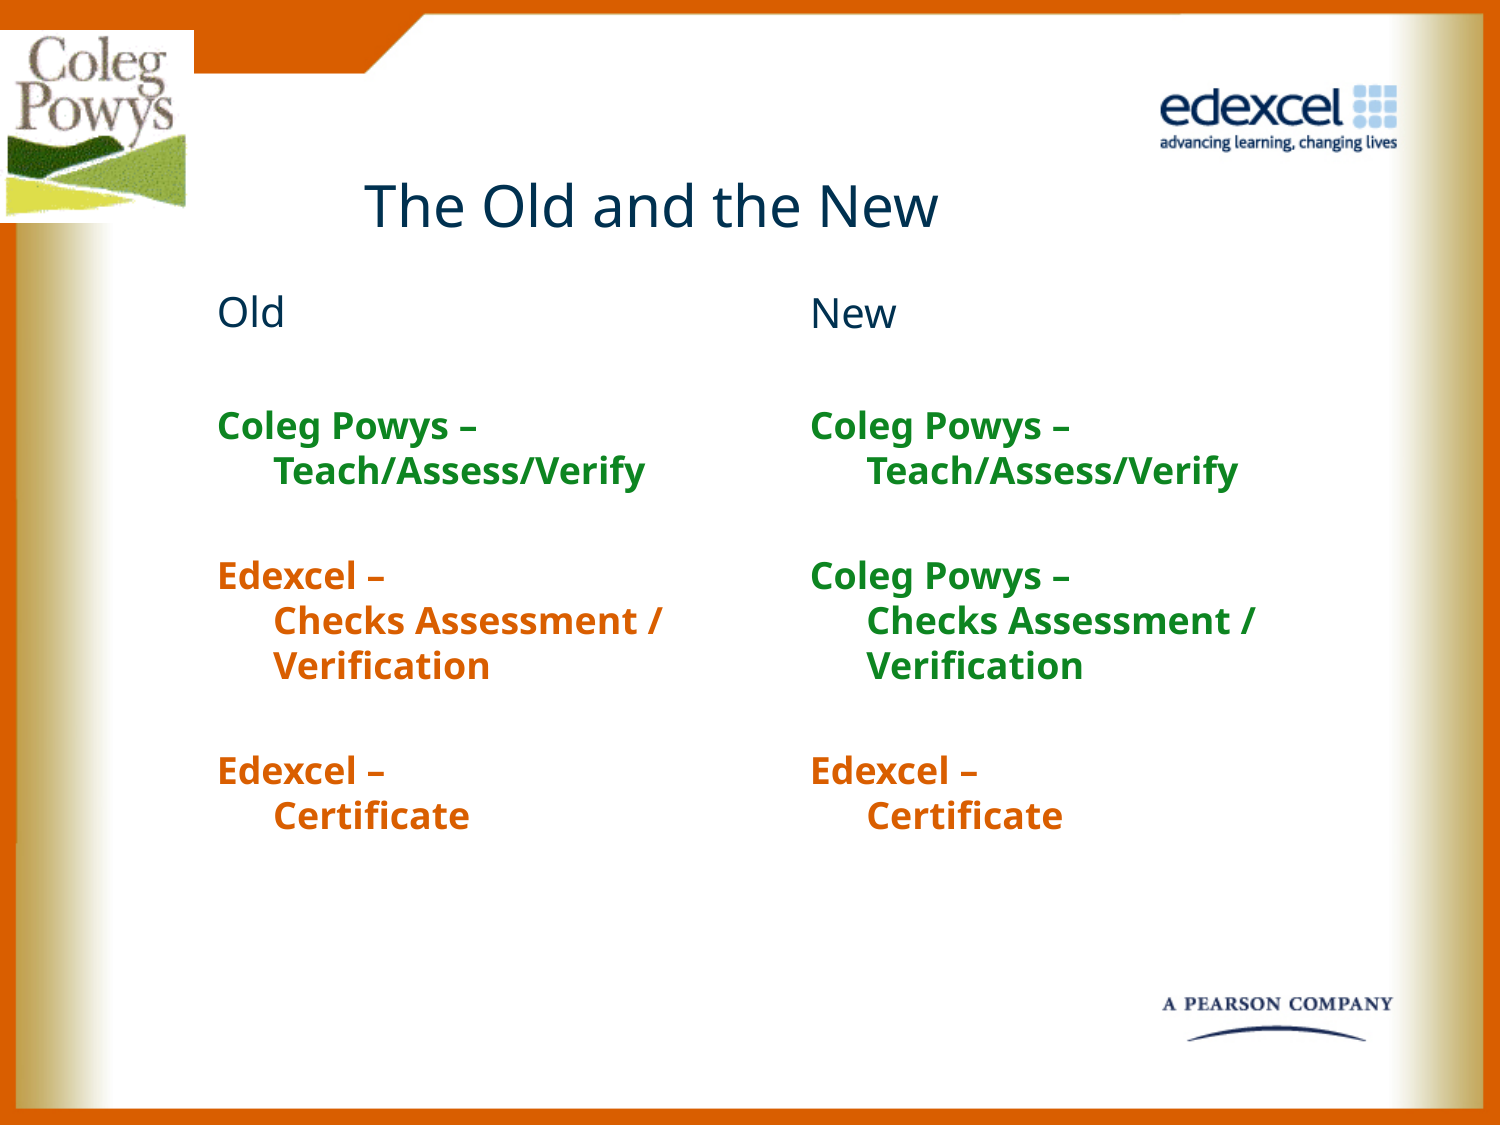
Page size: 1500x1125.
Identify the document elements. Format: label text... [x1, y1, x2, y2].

list Old Coleg Powys – Teach/Assess/Verify Edexcel – Checks Assessment / Verification Edexcel – Certificate [201, 278, 731, 1078]
text_box New Coleg Powys – Teach/Assess/Verify Coleg Powys – Checks Assessment / Verification Edexcel – Certificate [794, 278, 1324, 1079]
title The Old and the New [349, 169, 1480, 307]
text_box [0, 0, 898, 253]
picture [0, 0, 1500, 1125]
